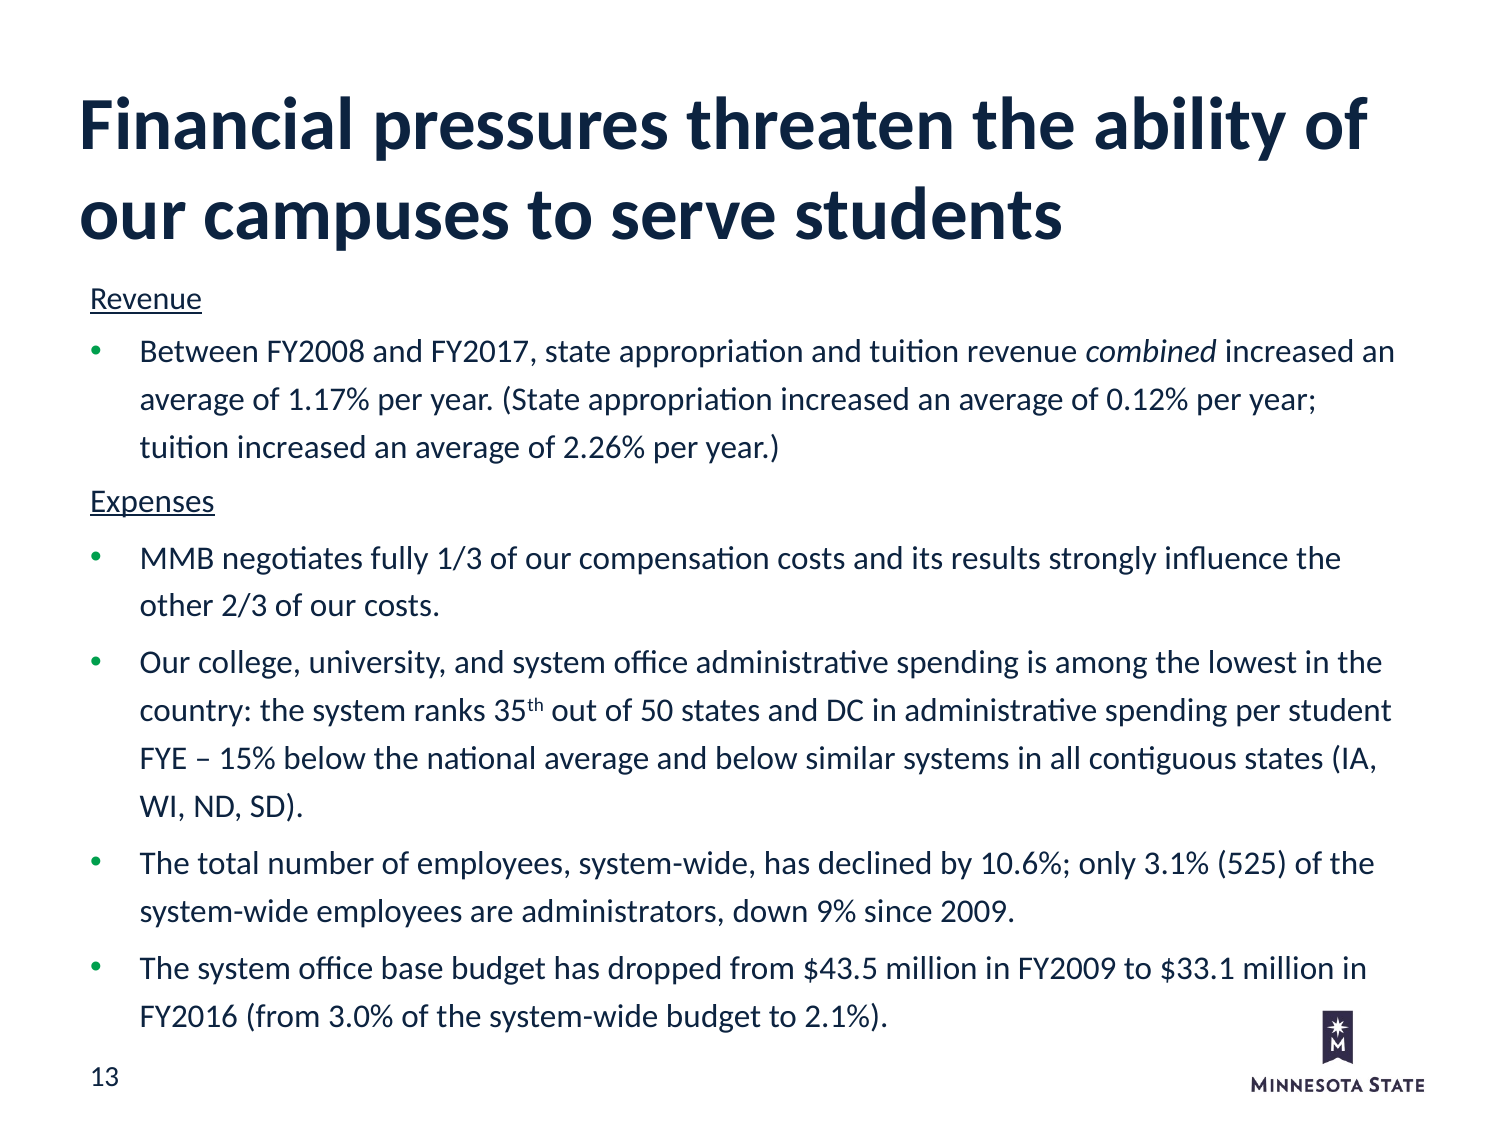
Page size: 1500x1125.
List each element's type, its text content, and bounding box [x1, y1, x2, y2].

list Revenue Between FY2008 and FY2017, state appropriation and tuition revenue combined increased an average of 1.17% per year. (State appropriation increased an average of 0.12% per year; tuition increased an average of 2.26% per year.) Expenses MMB negotiates fully 1/3 of our compensation costs and its results strongly influence the other 2/3 of our costs. Our college, university, and system office administrative spending is among the lowest in the country: the system ranks 35th out of 50 states and DC in administrative spending per student FYE – 15% below the national average and below similar systems in all contiguous states (IA, WI, ND, SD). The total number of employees, system-wide, has declined by 10.6%; only 3.1% (525) of the system-wide employees are administrators, down 9% since 2009. The system office base budget has dropped from $43.5 million in FY2009 to $33.1 million in FY2016 (from 3.0% of the system-wide budget to 2.1%). [75, 262, 1425, 1050]
picture [1175, 999, 1500, 1110]
list Financial pressures threaten the ability of our campuses to serve students [64, 24, 1415, 263]
